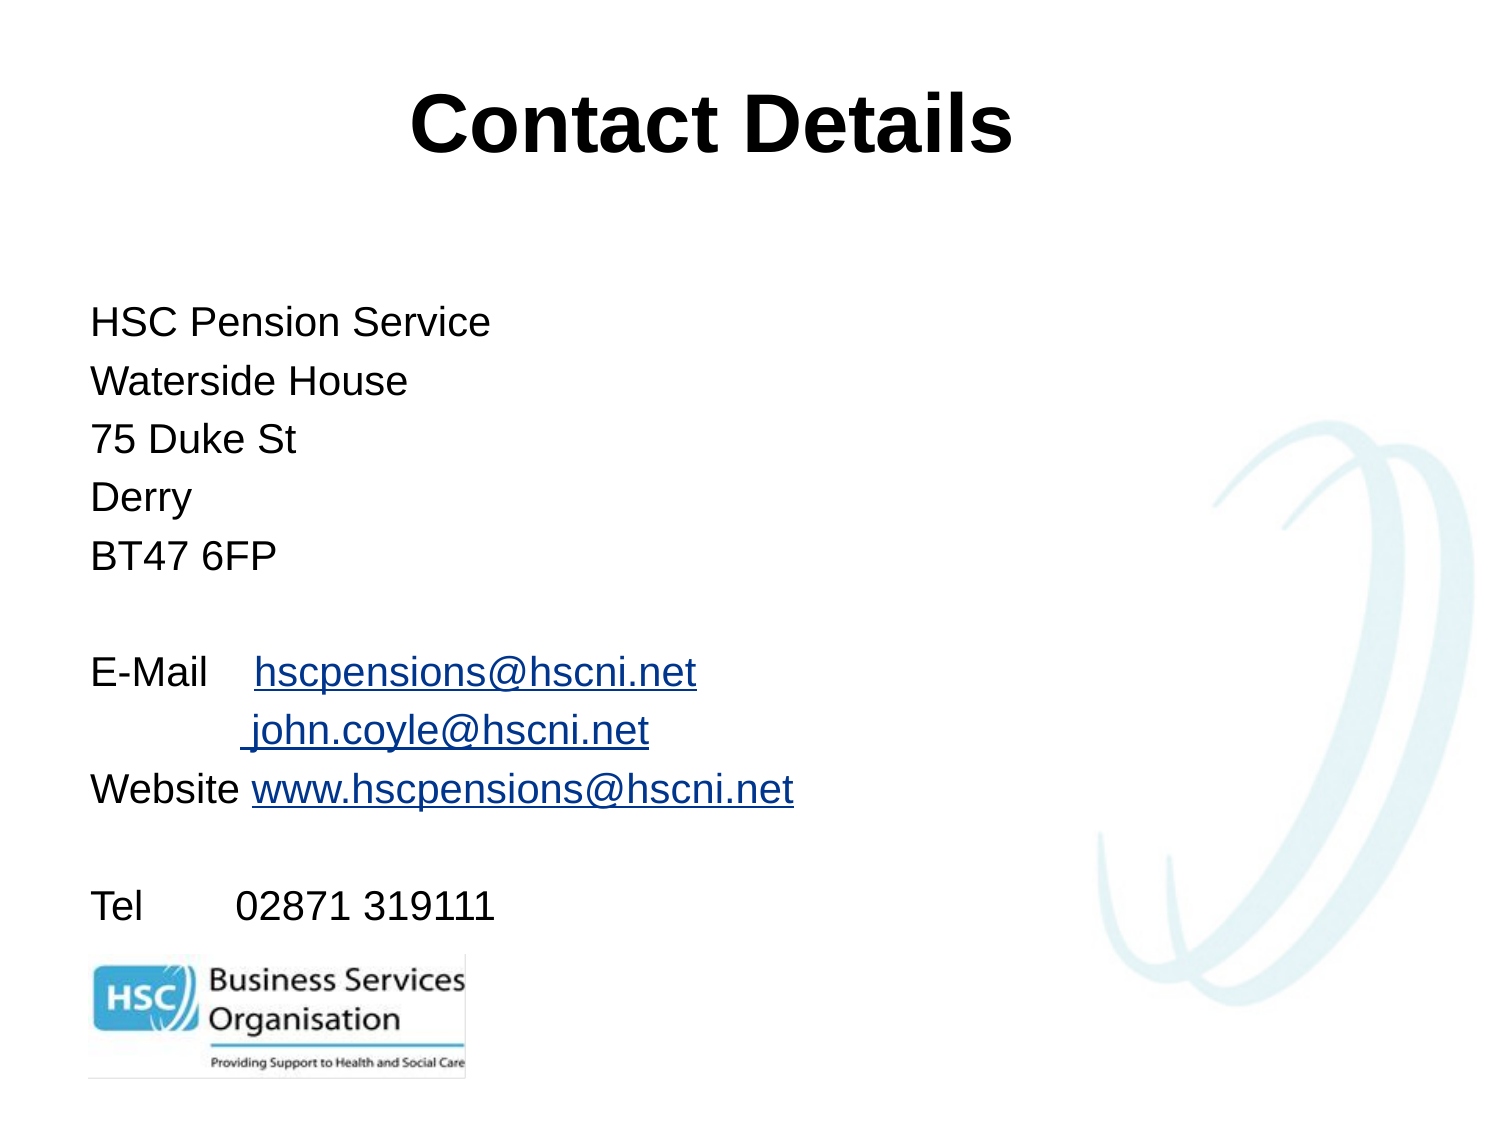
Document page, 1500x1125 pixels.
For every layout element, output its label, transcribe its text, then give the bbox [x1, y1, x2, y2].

title Contact Details [74, 24, 1351, 213]
picture [1059, 414, 1481, 1017]
list HSC Pension Service Waterside House 75 Duke St Derry BT47 6FP E-Mail hscpensions@hscni.net john.coyle@hscni.net Website www.hscpensions@hscni.net Tel 02871 319111 [74, 287, 1476, 938]
picture [88, 954, 467, 1080]
